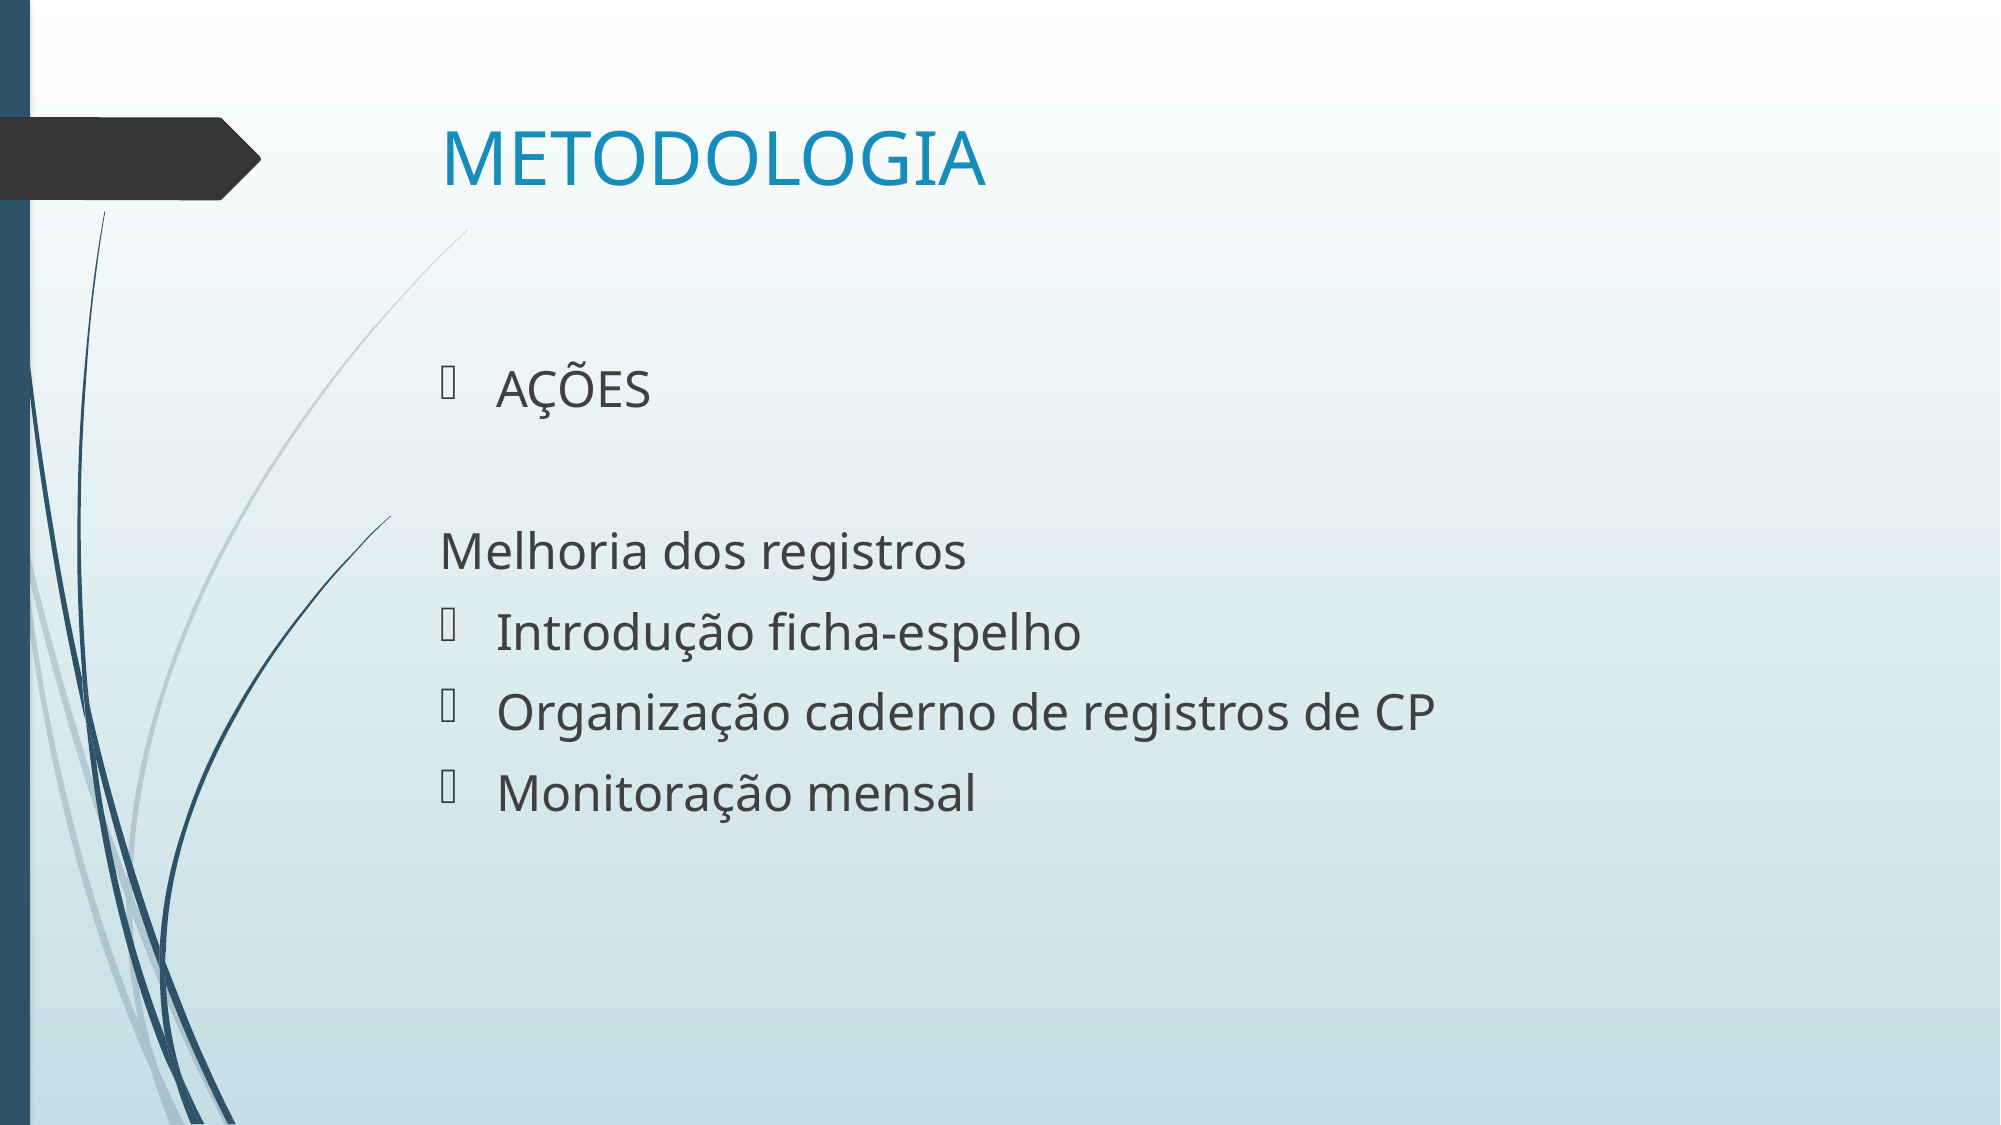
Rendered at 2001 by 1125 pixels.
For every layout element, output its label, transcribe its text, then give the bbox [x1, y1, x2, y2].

title METODOLOGIA [425, 102, 1888, 313]
list AÇÕES Melhoria dos registros Introdução ficha-espelho Organização caderno de registros de CP Monitoração mensal [424, 350, 1888, 970]
